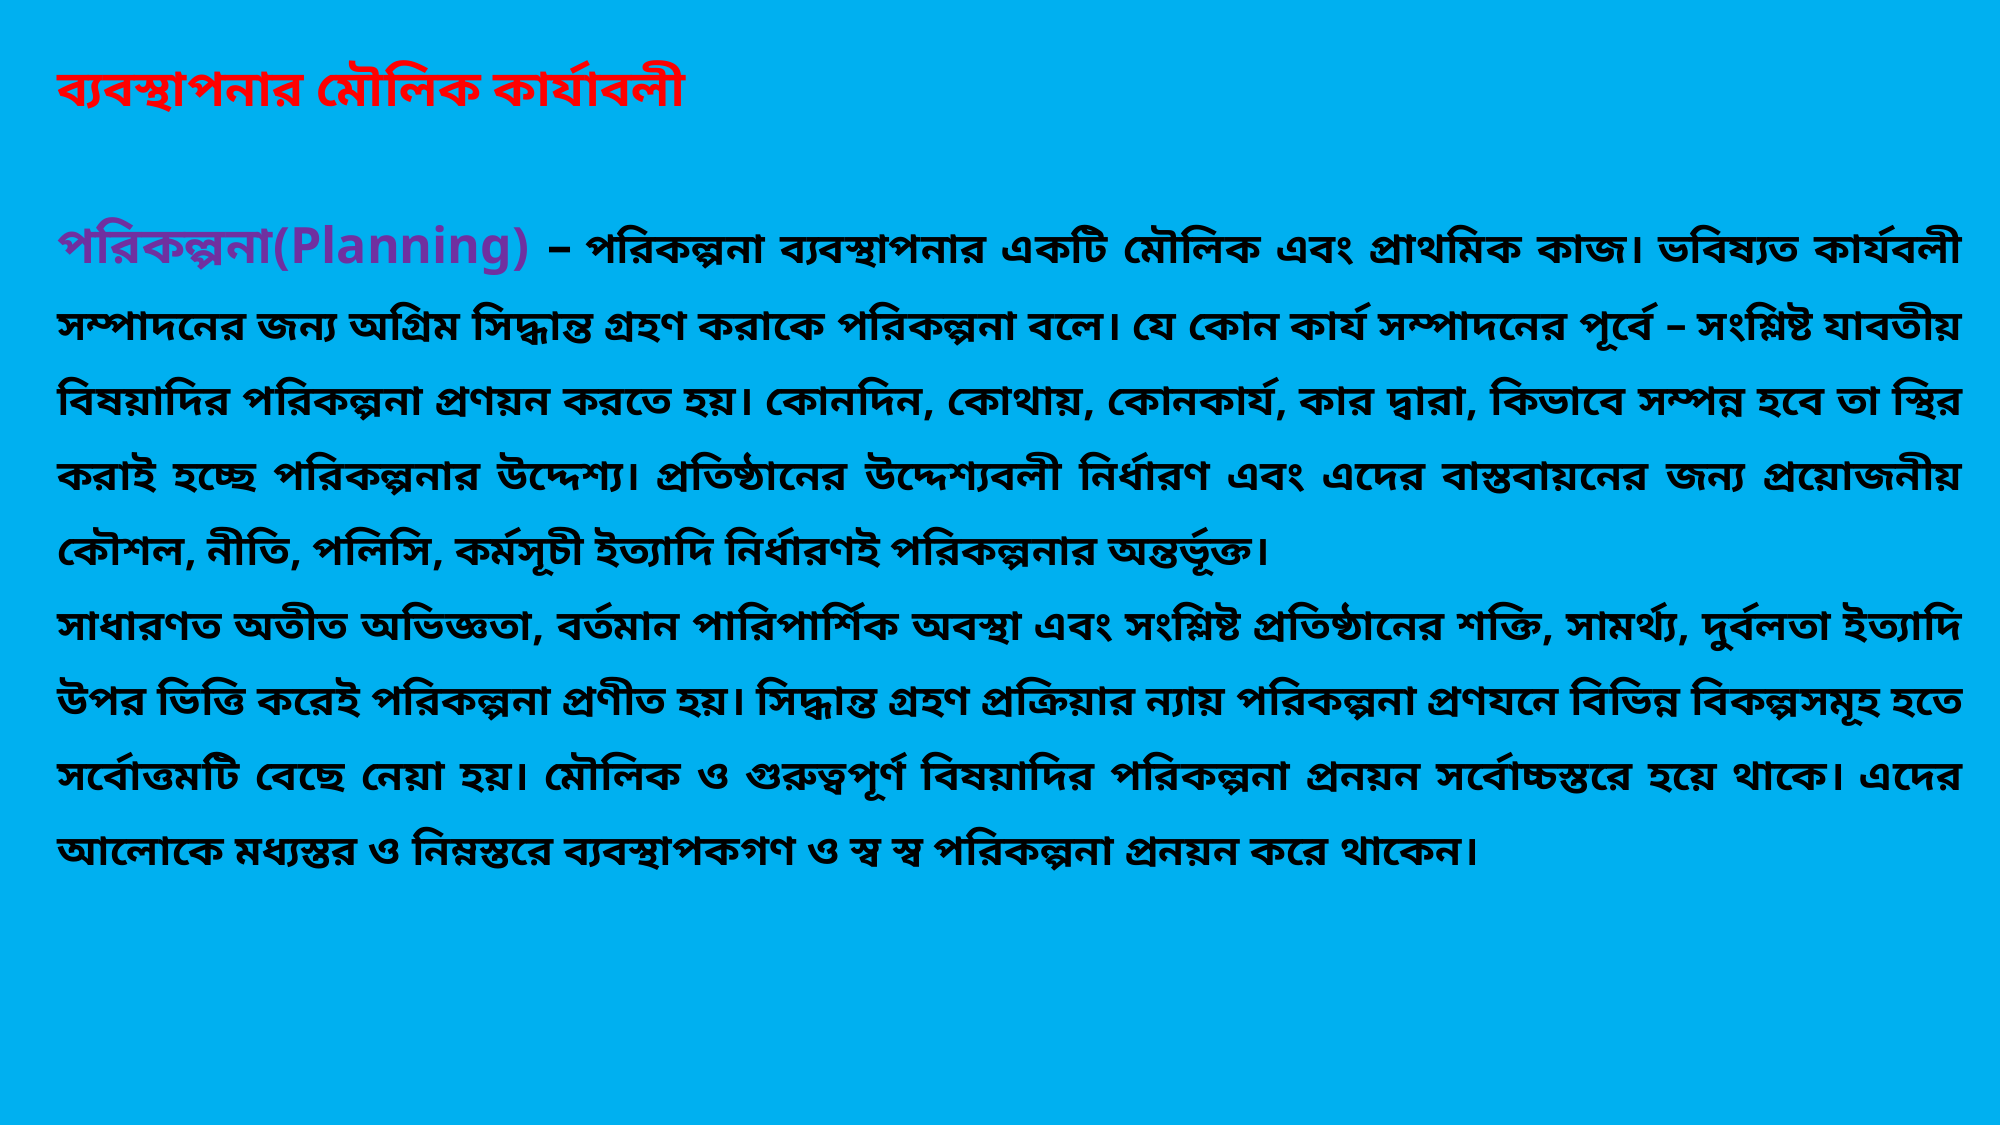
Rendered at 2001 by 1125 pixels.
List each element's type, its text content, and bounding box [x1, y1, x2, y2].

text_box ব্যবস্থাপনার মৌলিক কার্যাবলী পরিকল্পনা(Planning) – পরিকল্পনা ব্যবস্থাপনার একটি মৌলিক এবং প্রাথমিক কাজ। ভবিষ্যত কার্যবলী সম্পাদনের জন্য অগ্রিম সিদ্ধান্ত গ্রহণ করাকে পরিকল্পনা বলে। যে কোন কার্য সম্পাদনের পূর্বে – সংশ্লিষ্ট যাবতীয় বিষয়াদির পরিকল্পনা প্রণয়ন করতে হয়। কোনদিন, কোথায়, কোনকার্য, কার দ্বারা, কিভাবে সম্পন্ন হবে তা স্থির করাই হচ্ছে পরিকল্পনার উদ্দেশ্য। প্রতিষ্ঠানের উদ্দেশ্যবলী নির্ধারণ এবং এদের বাস্তবায়নের জন্য প্রয়োজনীয় কৌশল, নীতি, পলিসি, কর্মসূচী ইত্যাদি নির্ধারণই পরিকল্পনার অন্তর্ভূক্ত। সাধারণত অতীত অভিজ্ঞতা, বর্তমান পারিপার্শিক অবস্থা এবং সংশ্লিষ্ট প্রতিষ্ঠানের শক্তি, সামর্থ্য, দুর্বলতা ইত্যাদি উপর ভিত্তি করেই পরিকল্পনা প্রণীত হয়। সিদ্ধান্ত গ্রহণ প্রক্রিয়ার ন্যায় পরিকল্পনা প্রণযনে বিভিন্ন বিকল্পসমূহ হতে সর্বোত্তমটি বেছে নেয়া হয়। মৌলিক ও গুরুত্বপূর্ণ বিষয়াদির পরিকল্পনা প্রনয়ন সর্বোচ্চস্তরে হয়ে থাকে। এদের আলোকে মধ্যস্তর ও নিম্নস্তরে ব্যবস্থাপকগণ ও স্ব স্ব পরিকল্পনা প্রনয়ন করে থাকেন। [42, 48, 1978, 881]
